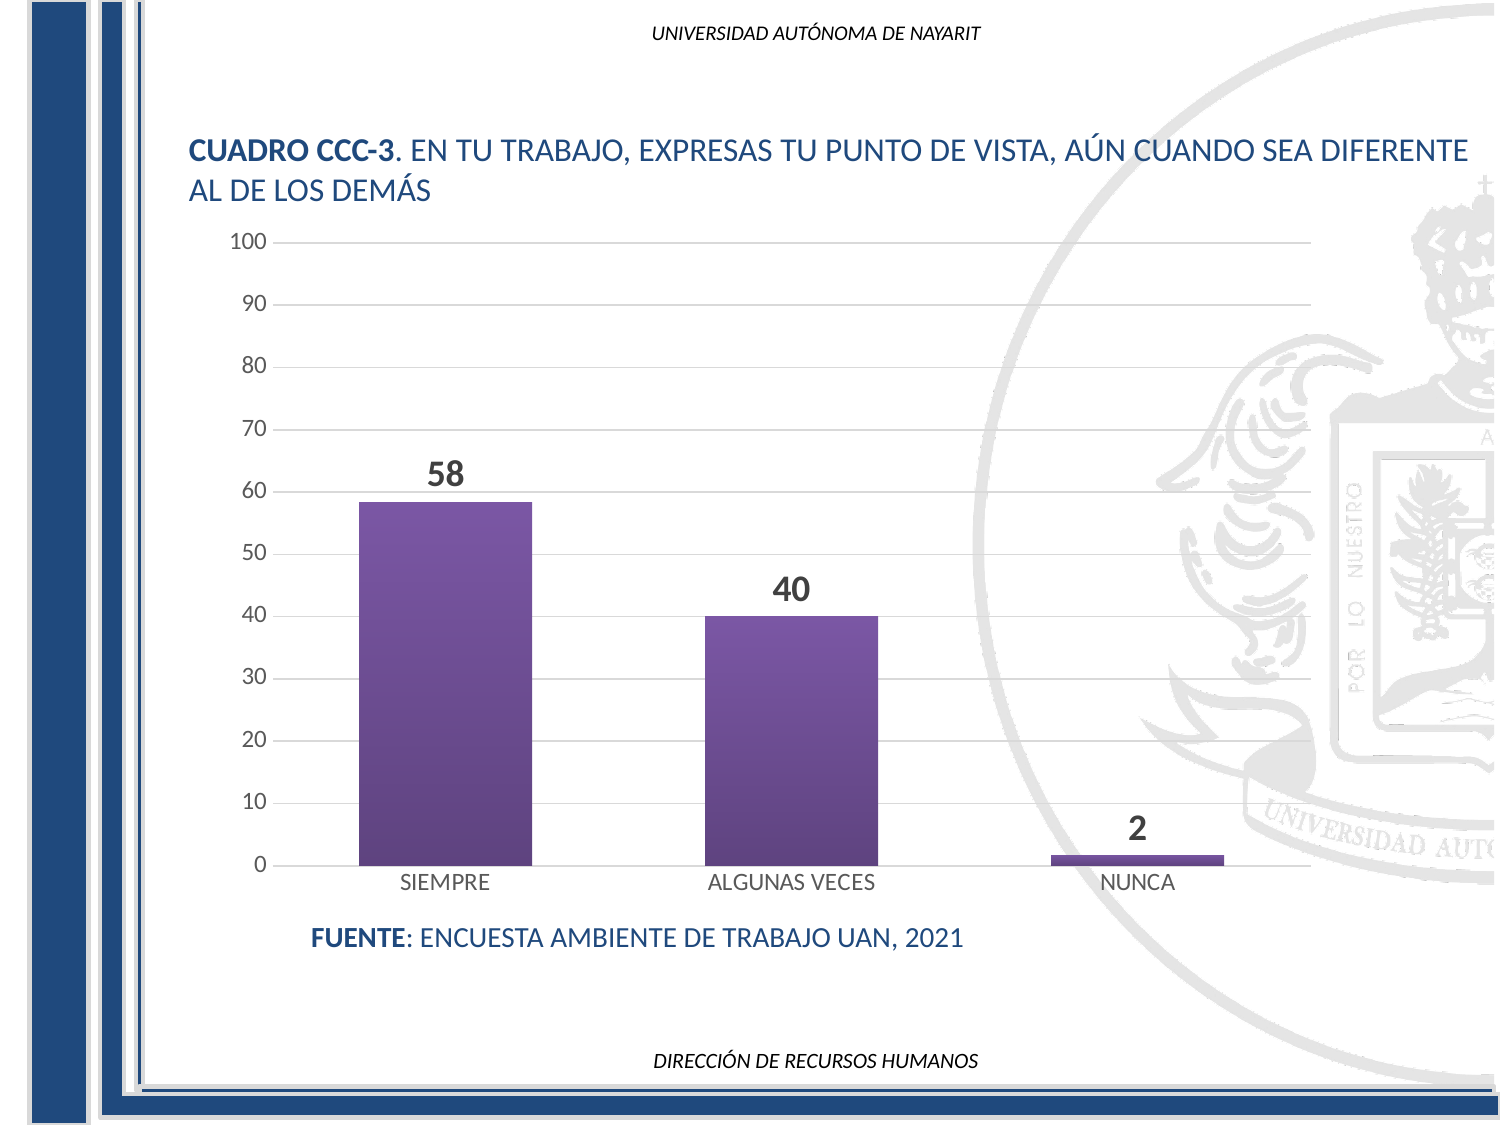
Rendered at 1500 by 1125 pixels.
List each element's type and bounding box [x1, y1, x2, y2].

text_box [29, 0, 1500, 1125]
chart [206, 216, 1334, 911]
